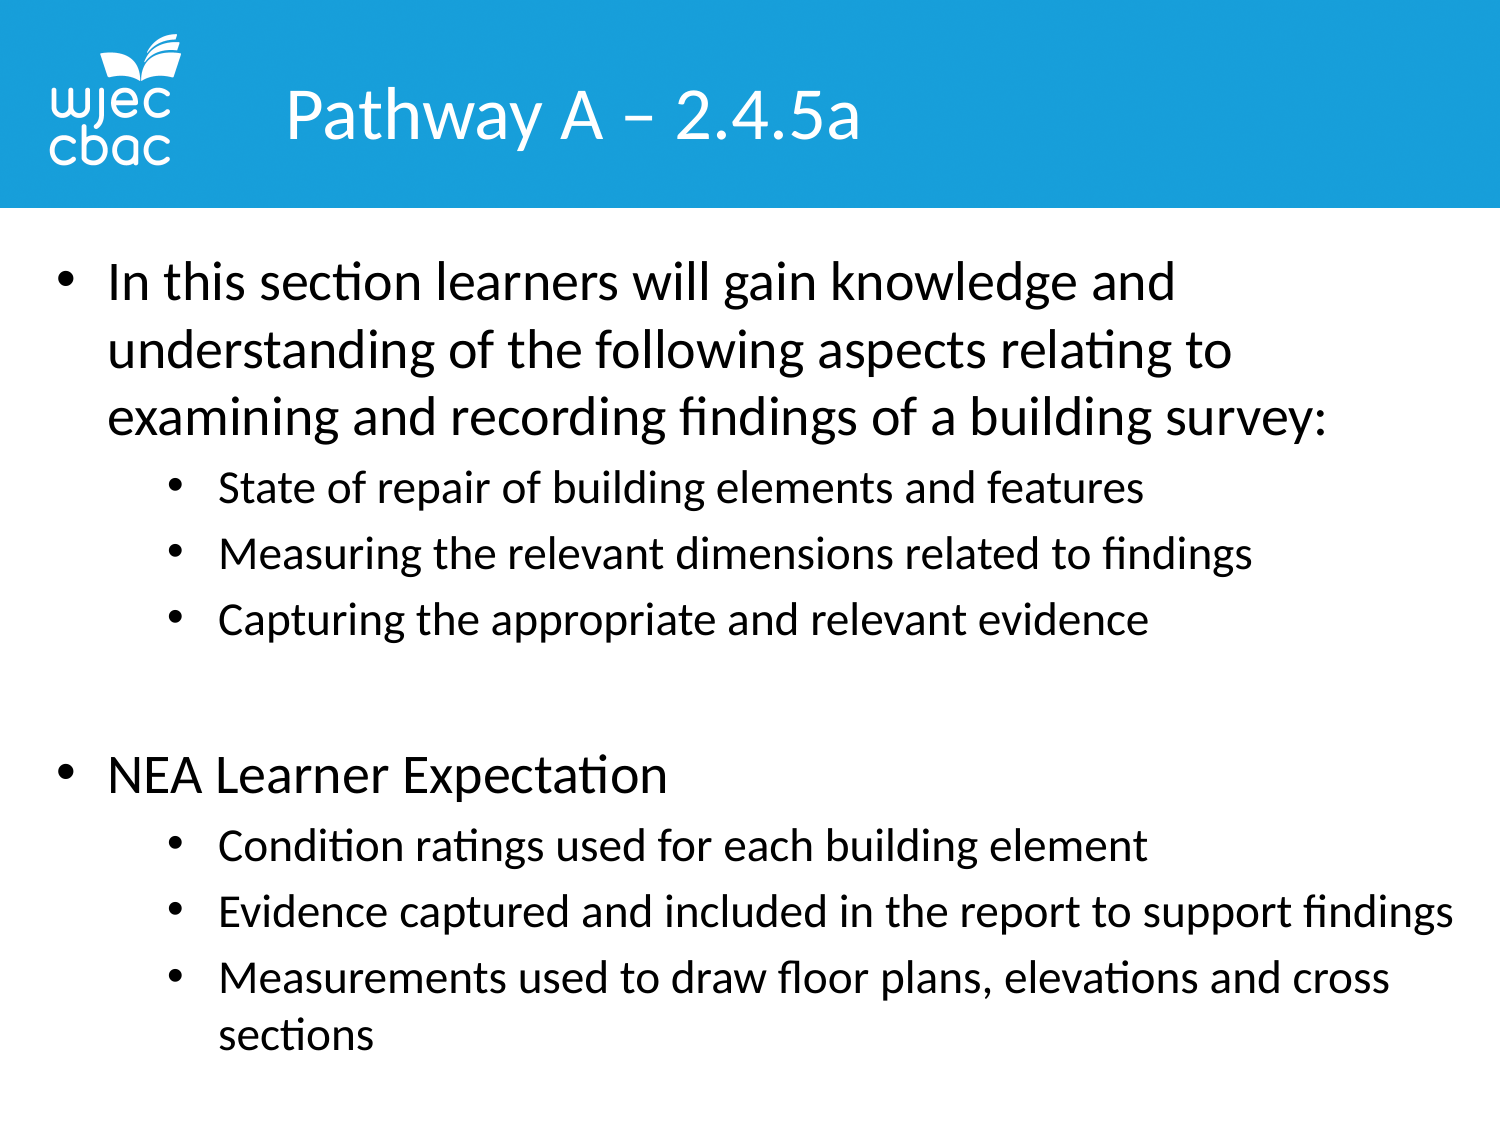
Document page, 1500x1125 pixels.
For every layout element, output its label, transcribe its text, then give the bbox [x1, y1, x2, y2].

text_box Pathway A – 2.4.5a [260, 56, 1500, 162]
text_box [229, 66, 1393, 199]
list In this section learners will gain knowledge and understanding of the following aspects relating to examining and recording findings of a building survey: State of repair of building elements and features Measuring the relevant dimensions related to findings Capturing the appropriate and relevant evidence NEA Learner Expectation Condition ratings used for each building element Evidence captured and included in the report to support findings Measurements used to draw floor plans, elevations and cross sections [32, 237, 1476, 1125]
picture [0, 0, 1500, 208]
